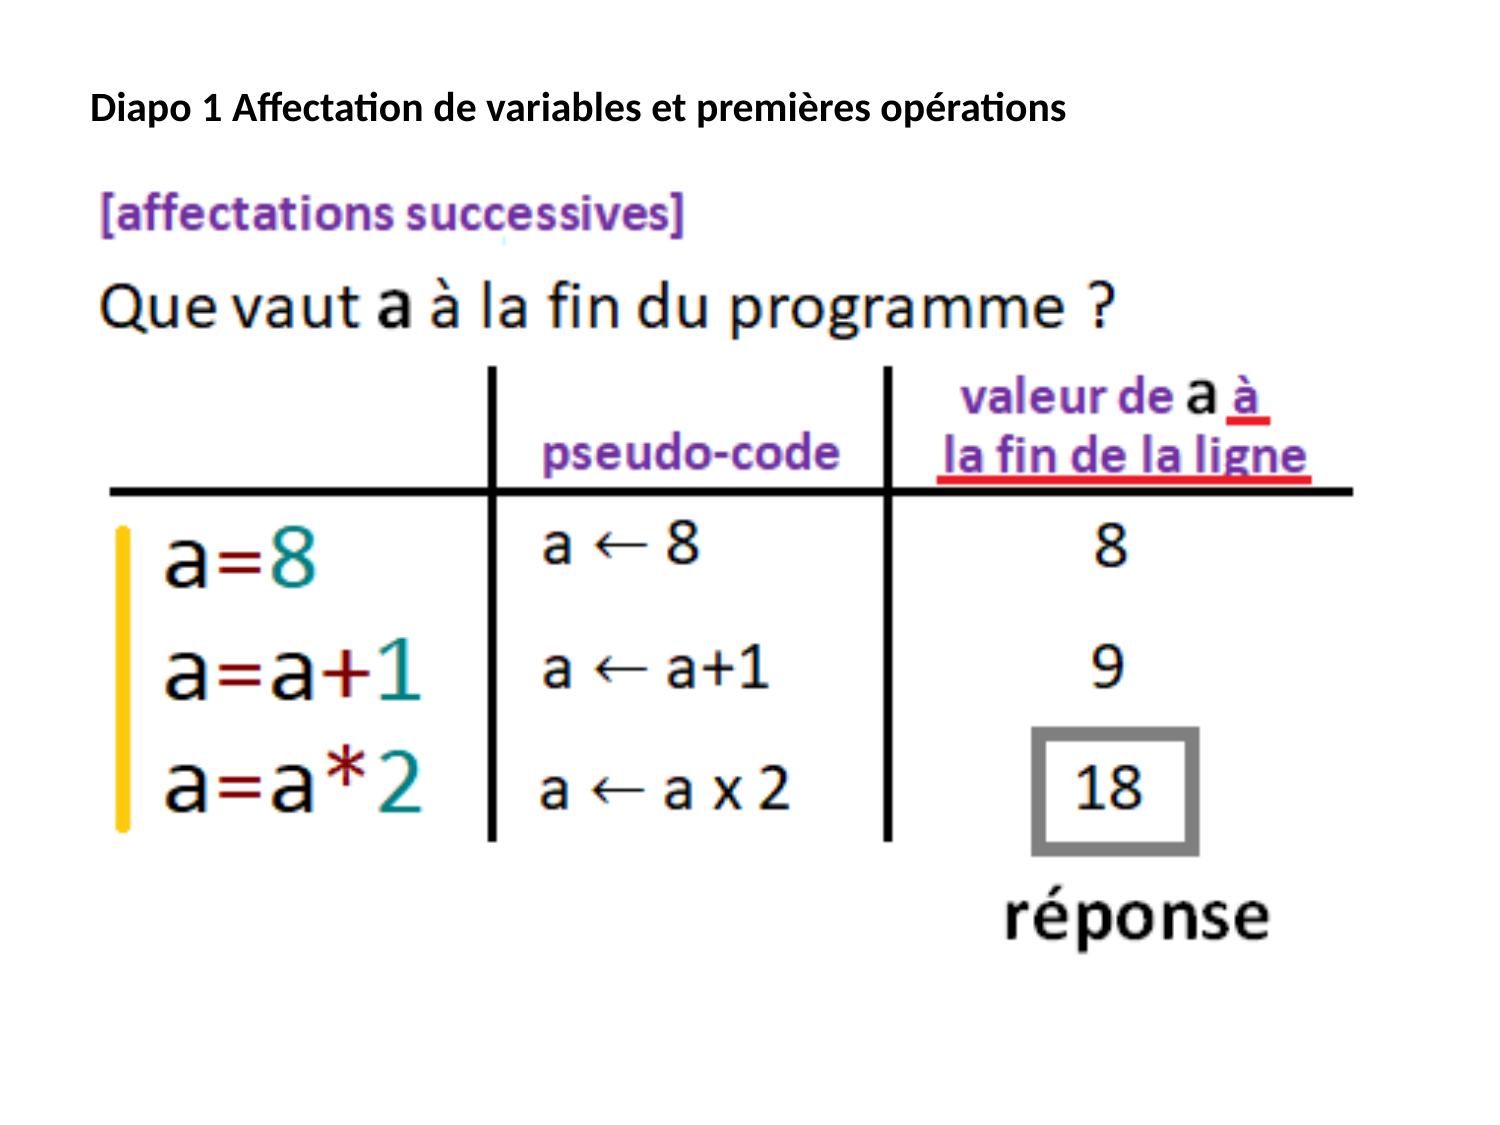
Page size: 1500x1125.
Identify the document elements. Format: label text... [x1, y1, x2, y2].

picture [93, 187, 1360, 961]
title Diapo 1 Affectation de variables et premières opérations [75, 45, 1425, 164]
